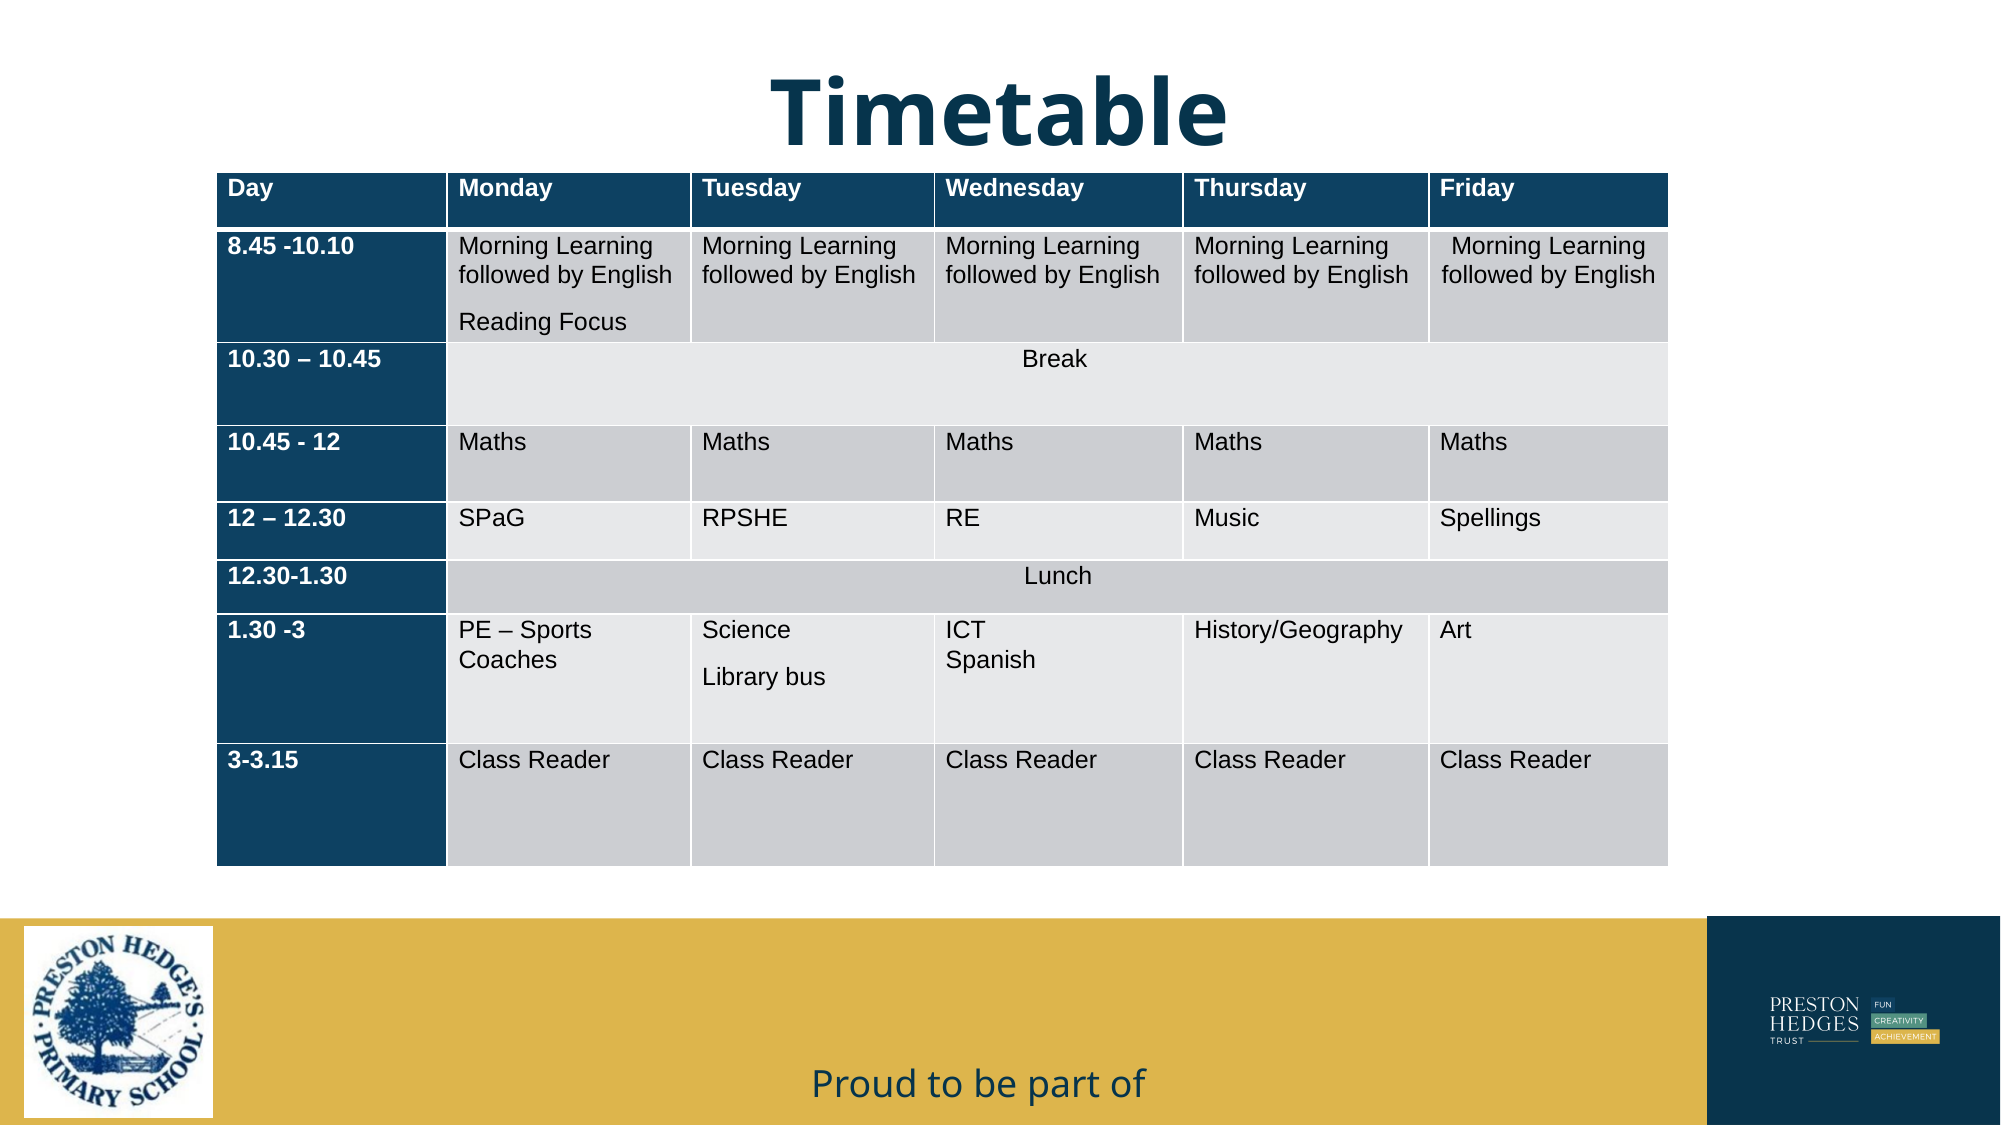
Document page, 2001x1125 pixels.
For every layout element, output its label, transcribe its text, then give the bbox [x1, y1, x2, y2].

table_cell ICT Spanish [935, 615, 1182, 743]
table_header Day [217, 173, 446, 227]
table_cell RPSHE [692, 503, 934, 559]
table_cell SPaG [448, 503, 690, 559]
table_cell PE – Sports Coaches [448, 615, 690, 743]
table_cell Maths [692, 426, 934, 501]
table_cell History/Geography [1184, 615, 1428, 743]
table_cell Class Reader [692, 744, 934, 866]
table_cell Lunch [448, 561, 1668, 613]
table_cell Morning Learning followed by English [1184, 232, 1428, 342]
table_header Monday [448, 173, 690, 227]
table_cell 12 – 12.30 [217, 503, 446, 559]
table_cell 12.30-1.30 [217, 561, 446, 613]
table_cell 3-3.15 [217, 744, 446, 866]
table_cell Morning Learning followed by English [692, 232, 934, 342]
table_cell Science Library bus [692, 615, 934, 743]
table_cell Maths [1184, 426, 1428, 501]
table_cell Maths [448, 426, 690, 501]
table_cell RE [935, 503, 1182, 559]
title Timetable [249, 0, 1750, 172]
picture [24, 926, 213, 1118]
table_header Wednesday [935, 173, 1182, 227]
table_cell 10.30 – 10.45 [217, 343, 446, 425]
table_cell 10.45 - 12 [217, 426, 446, 501]
table_cell Class Reader [935, 744, 1182, 866]
table_cell Art [1430, 615, 1668, 743]
table_cell Break [448, 343, 1668, 425]
table_header Thursday [1184, 173, 1428, 227]
table_cell Maths [935, 426, 1182, 501]
table_cell Spellings [1430, 503, 1668, 559]
table_cell Maths [1430, 426, 1668, 501]
table_header Tuesday [692, 173, 934, 227]
table_header Friday [1430, 173, 1668, 227]
table_cell Morning Learning followed by English Reading Focus [448, 232, 690, 342]
table_cell 1.30 -3 [217, 615, 446, 743]
table_cell 8.45 -10.10 [217, 232, 446, 342]
table_cell Music [1184, 503, 1428, 559]
table_cell Class Reader [448, 744, 690, 866]
table_cell Class Reader [1430, 744, 1668, 866]
picture [1707, 916, 2001, 1125]
table_cell Morning Learning followed by English [935, 232, 1182, 342]
table_cell Class Reader [1184, 744, 1428, 866]
table_cell Morning Learning followed by English [1430, 232, 1668, 342]
